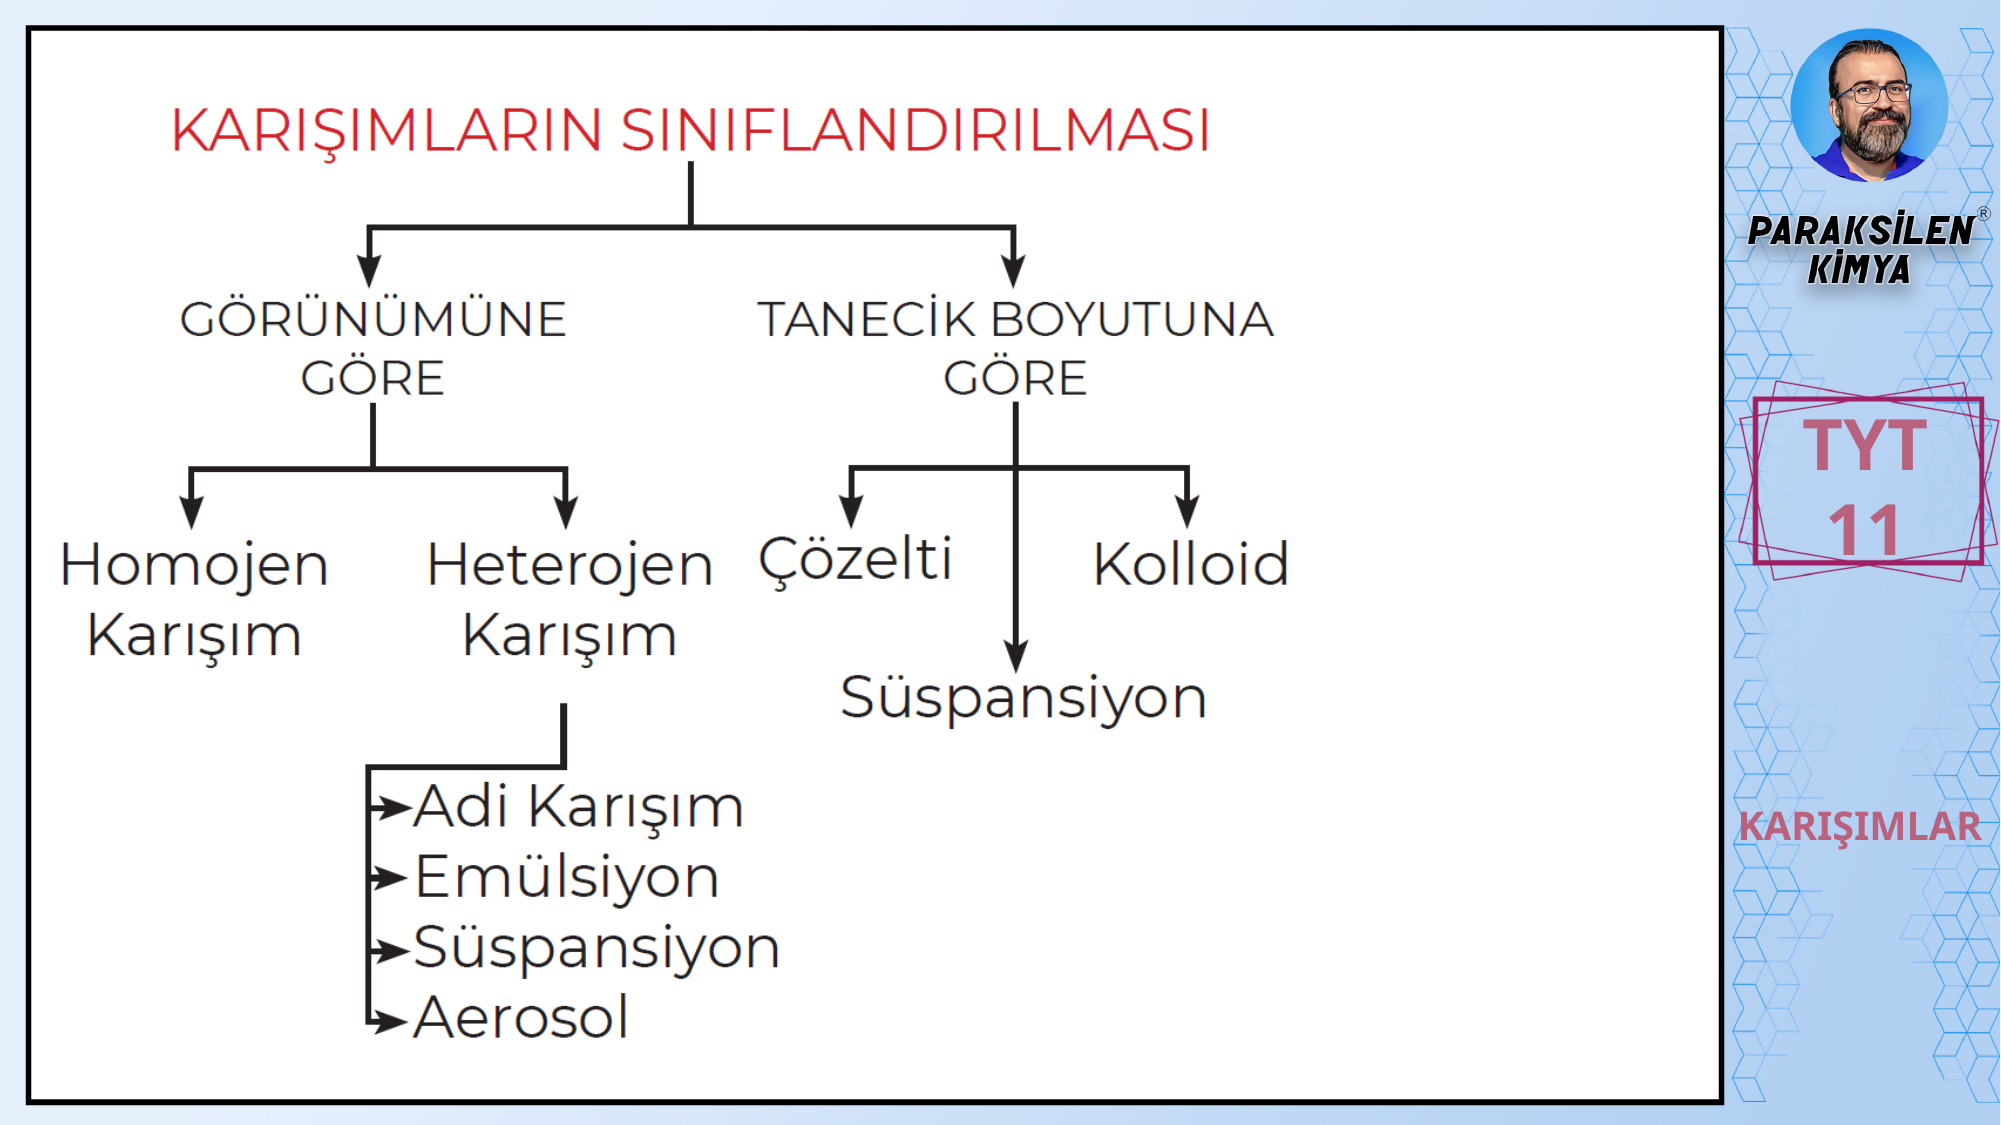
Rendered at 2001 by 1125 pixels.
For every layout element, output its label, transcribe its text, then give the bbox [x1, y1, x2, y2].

text_box KARIŞIMLAR [1719, 793, 2000, 856]
picture [0, 0, 2001, 1125]
text_box TYT 11 [1755, 392, 1977, 577]
